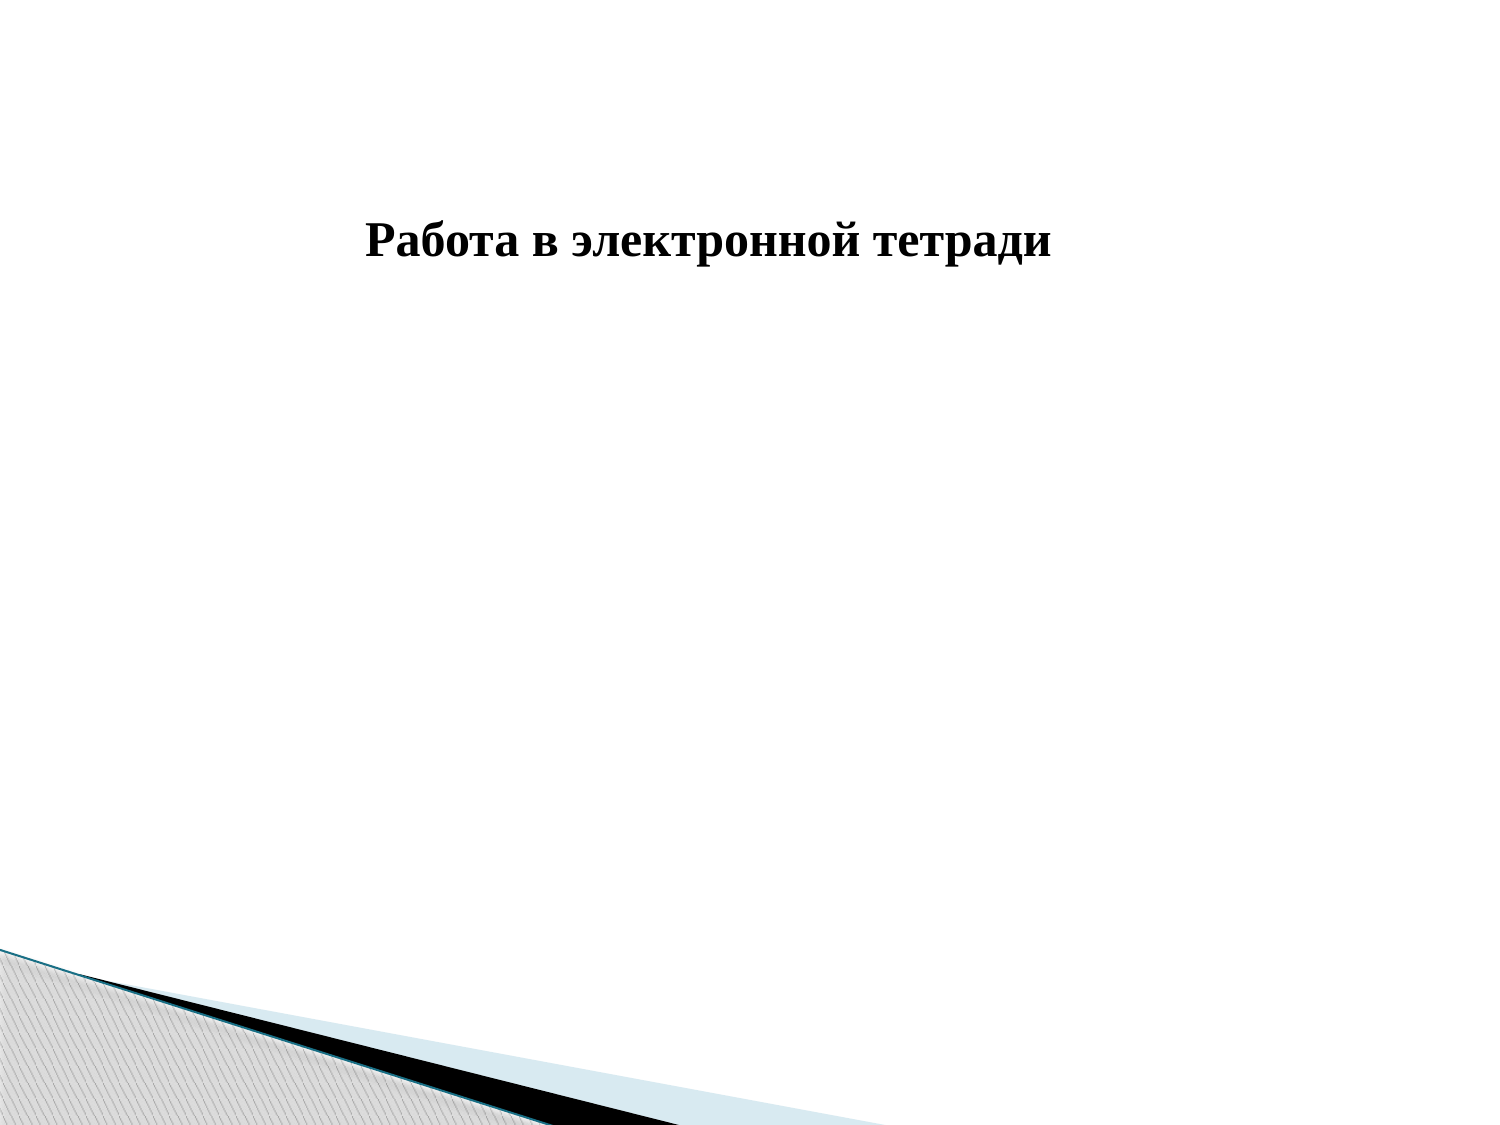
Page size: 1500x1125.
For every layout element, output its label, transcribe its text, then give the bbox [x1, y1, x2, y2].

text_box Работа в электронной тетради [175, 199, 1254, 274]
